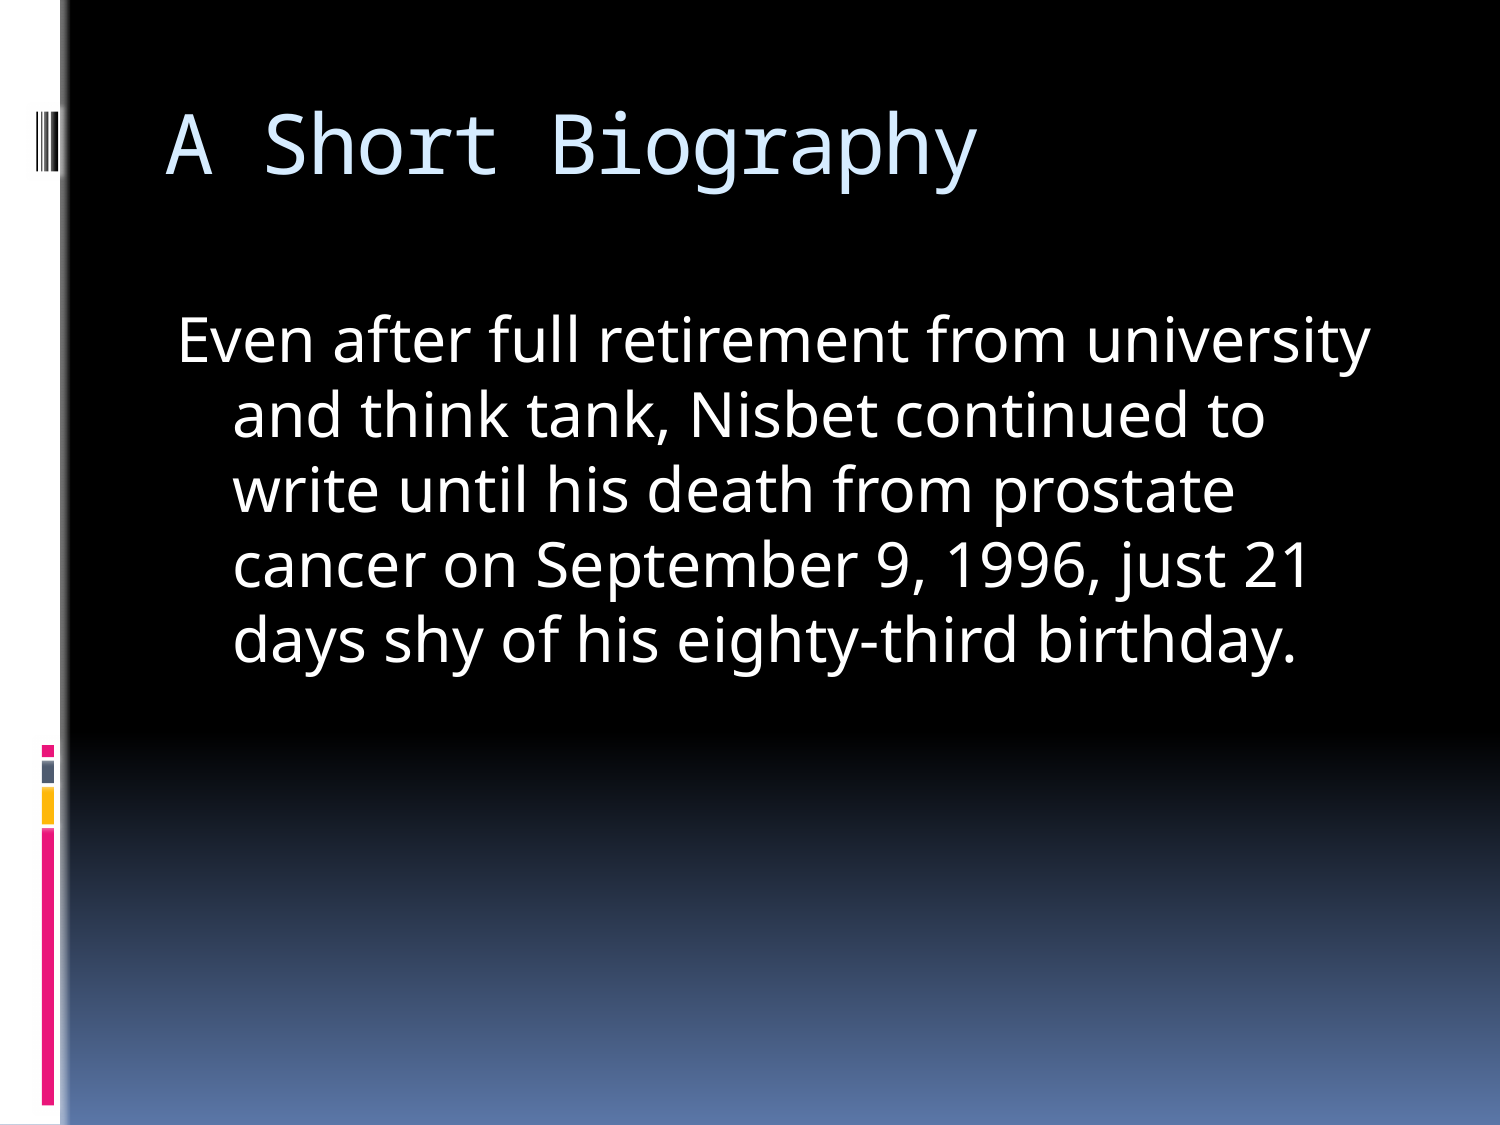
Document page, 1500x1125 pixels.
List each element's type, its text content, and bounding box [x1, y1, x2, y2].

list Even after full retirement from university and think tank, Nisbet continued to write until his death from prostate cancer on September 9, 1996, just 21 days shy of his eighty-third birthday. [150, 292, 1425, 1043]
title A Short Biography [150, 83, 1425, 234]
